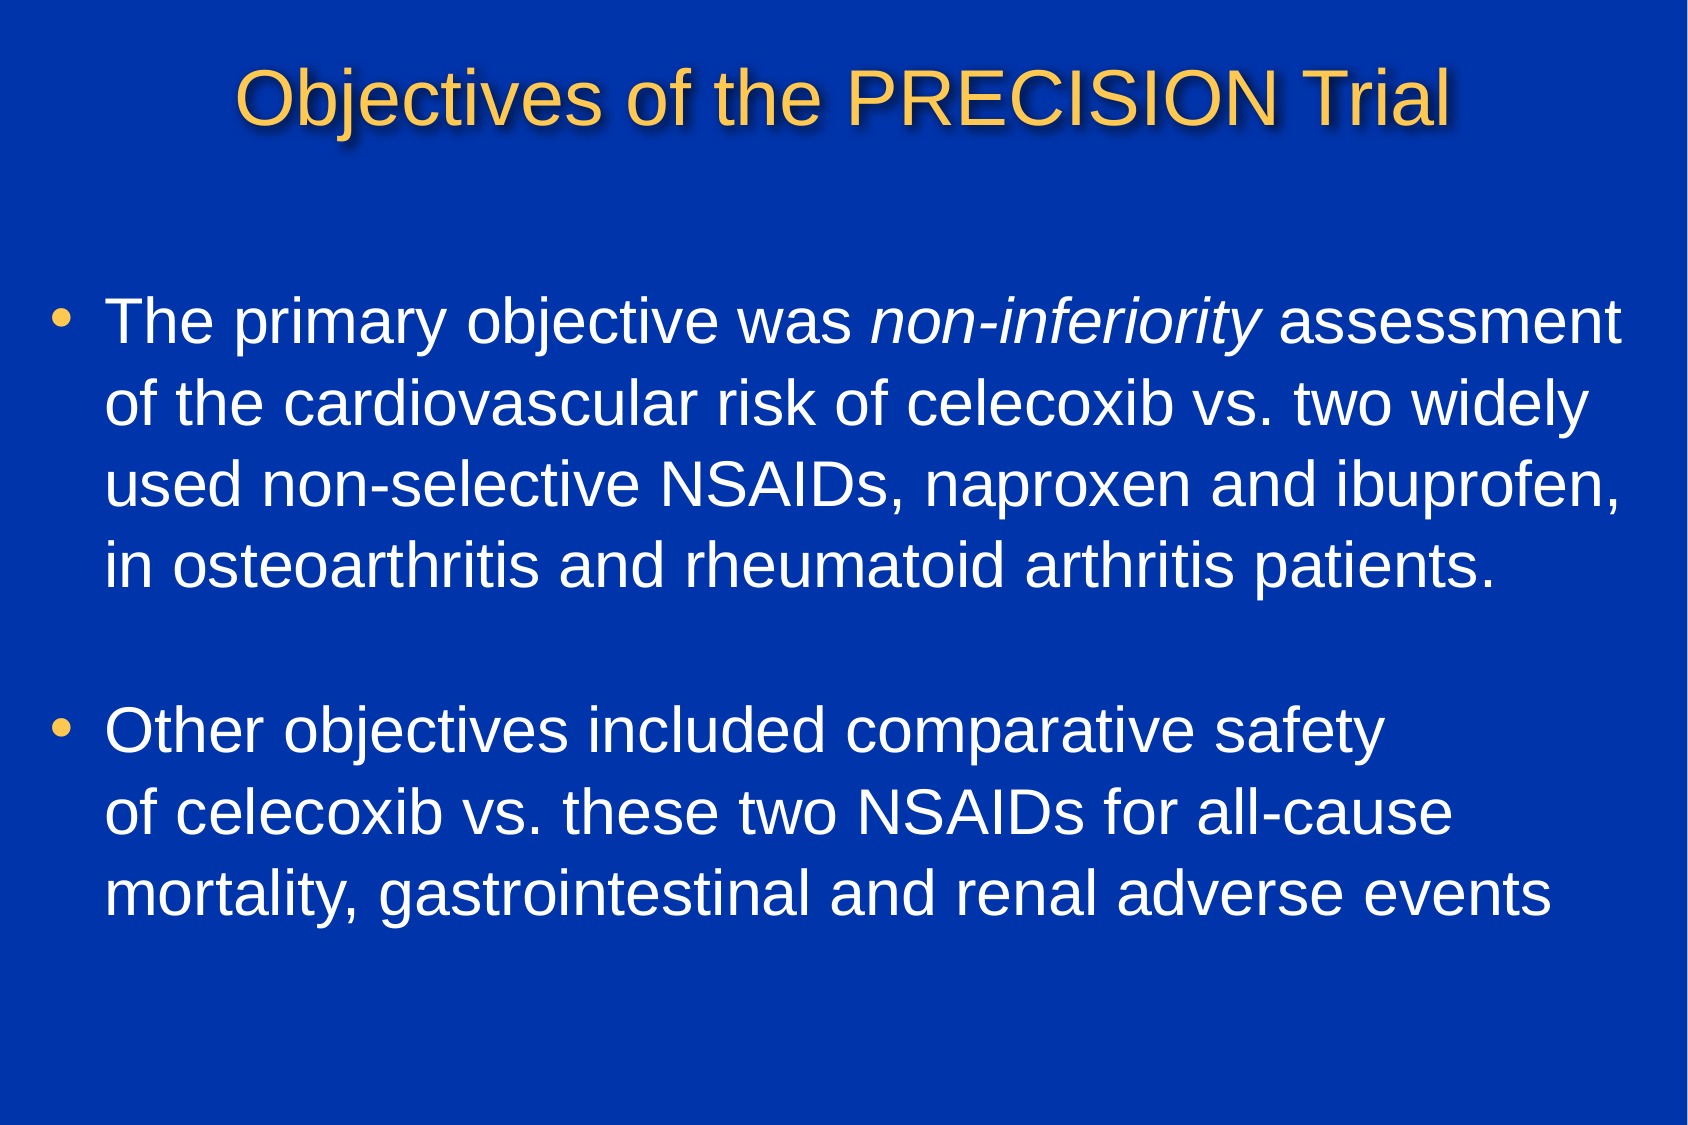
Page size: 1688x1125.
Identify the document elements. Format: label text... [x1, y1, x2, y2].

list The primary objective was non-inferiority assessment of the cardiovascular risk of celecoxib vs. two widely used non-selective NSAIDs, naproxen and ibuprofen, in osteoarthritis and rheumatoid arthritis patients. Other objectives included comparative safety of celecoxib vs. these two NSAIDs for all-cause mortality, gastrointestinal and renal adverse events [32, 267, 1658, 945]
title Objectives of the PRECISION Trial [0, 0, 1688, 188]
